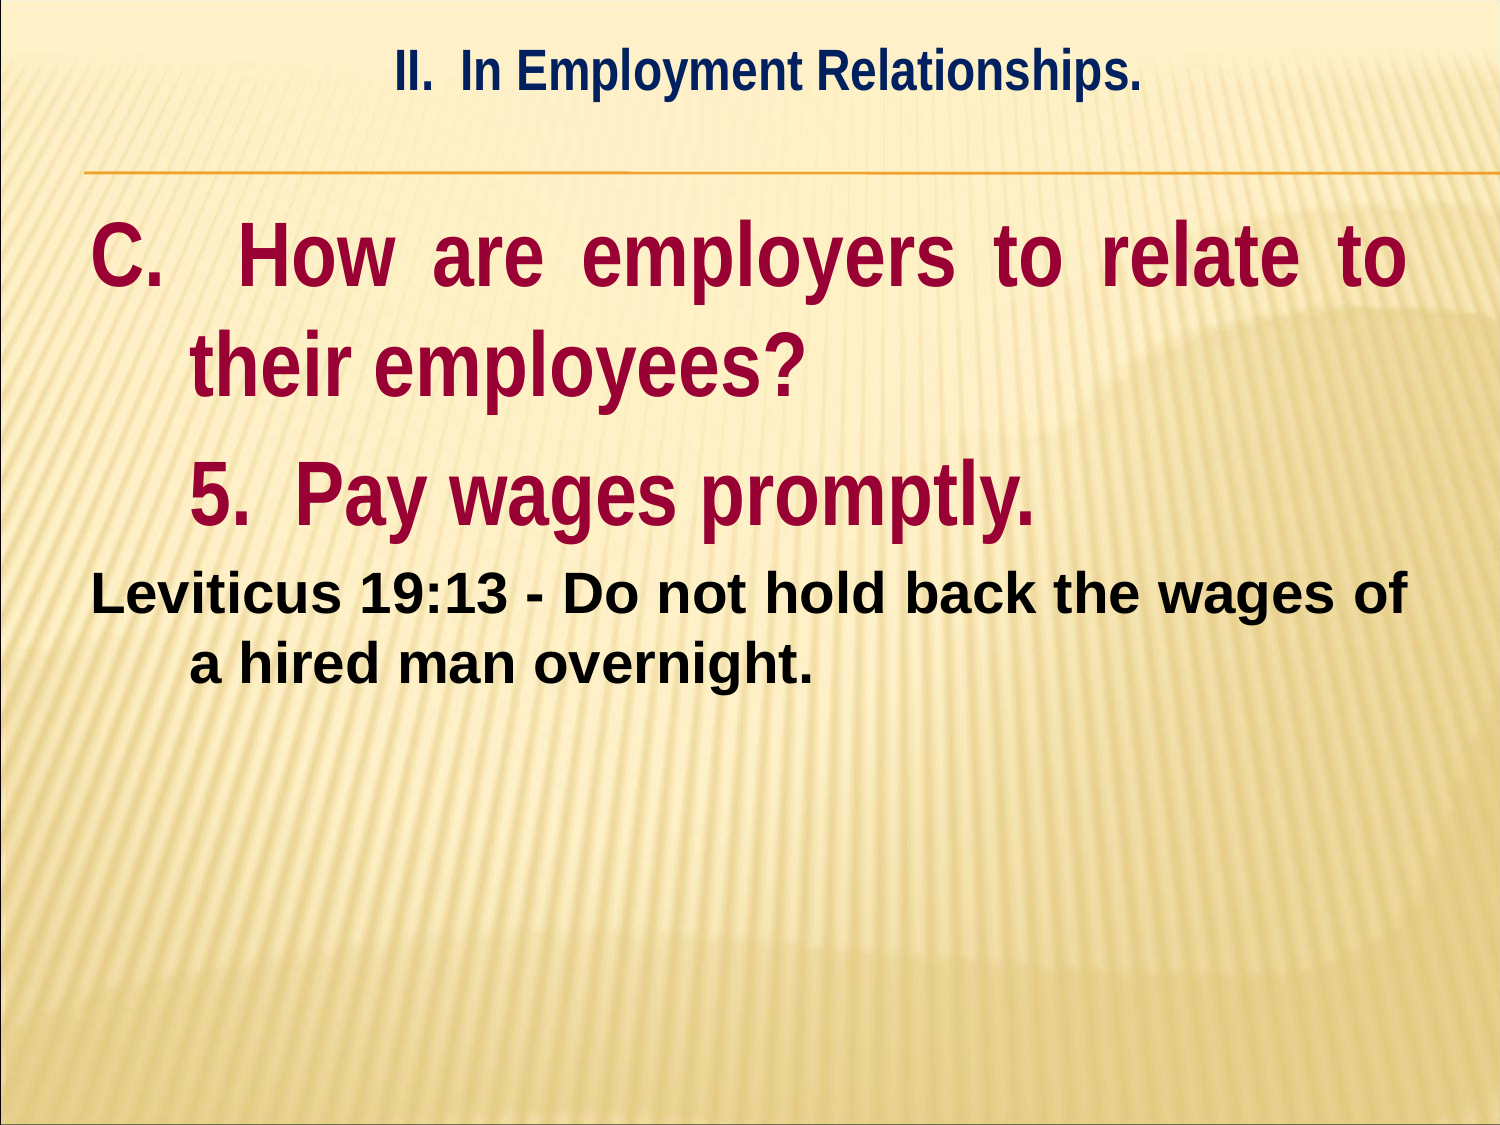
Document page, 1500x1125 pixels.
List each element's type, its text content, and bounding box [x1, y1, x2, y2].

list C. How are employers to relate to their employees? 5. Pay wages promptly. Leviticus 19:13 - Do not hold back the wages of a hired man overnight. [75, 187, 1425, 1075]
text_box II. In Employment Relationships. [124, 24, 1413, 110]
picture [0, 0, 1500, 1125]
